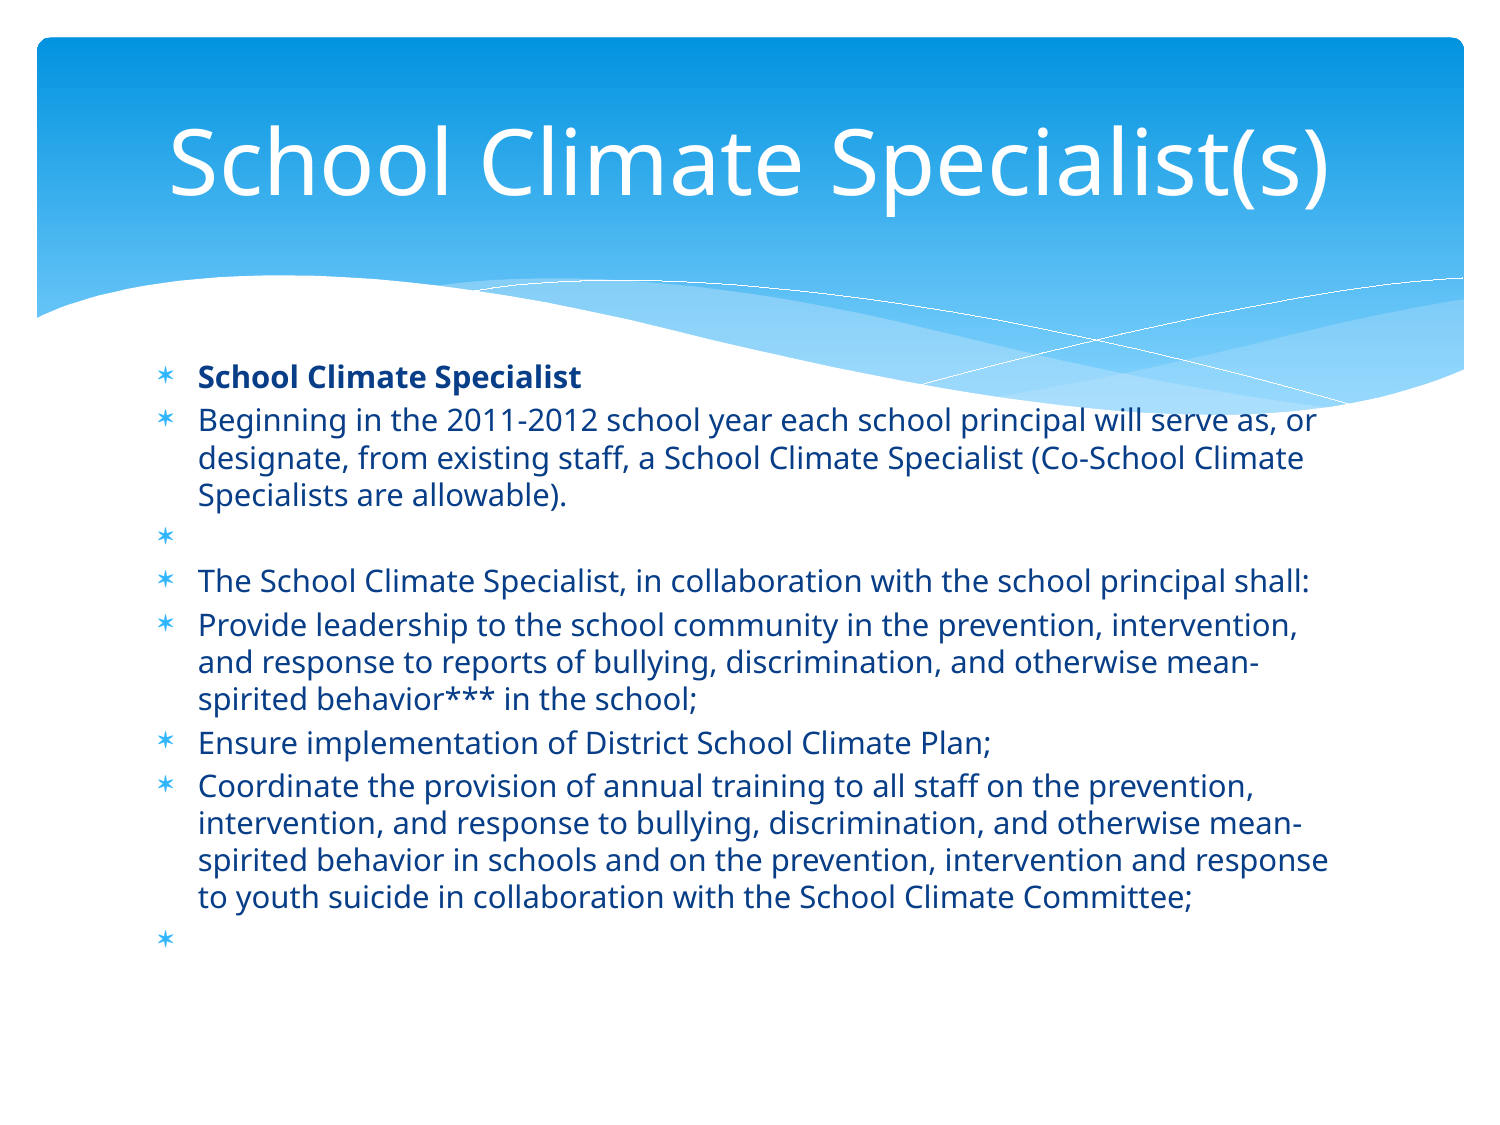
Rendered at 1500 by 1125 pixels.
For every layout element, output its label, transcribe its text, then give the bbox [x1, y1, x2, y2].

list School Climate Specialist Beginning in the 2011-2012 school year each school principal will serve as, or designate, from existing staff, a School Climate Specialist (Co-School Climate Specialists are allowable). The School Climate Specialist, in collaboration with the school principal shall: Provide leadership to the school community in the prevention, intervention, and response to reports of bullying, discrimination, and otherwise mean-spirited behavior*** in the school; Ensure implementation of District School Climate Plan; Coordinate the provision of annual training to all staff on the prevention, intervention, and response to bullying, discrimination, and otherwise mean-spirited behavior in schools and on the prevention, intervention and response to youth suicide in collaboration with the School Climate Committee; [143, 350, 1359, 1005]
title School Climate Specialist(s) [75, 55, 1425, 261]
